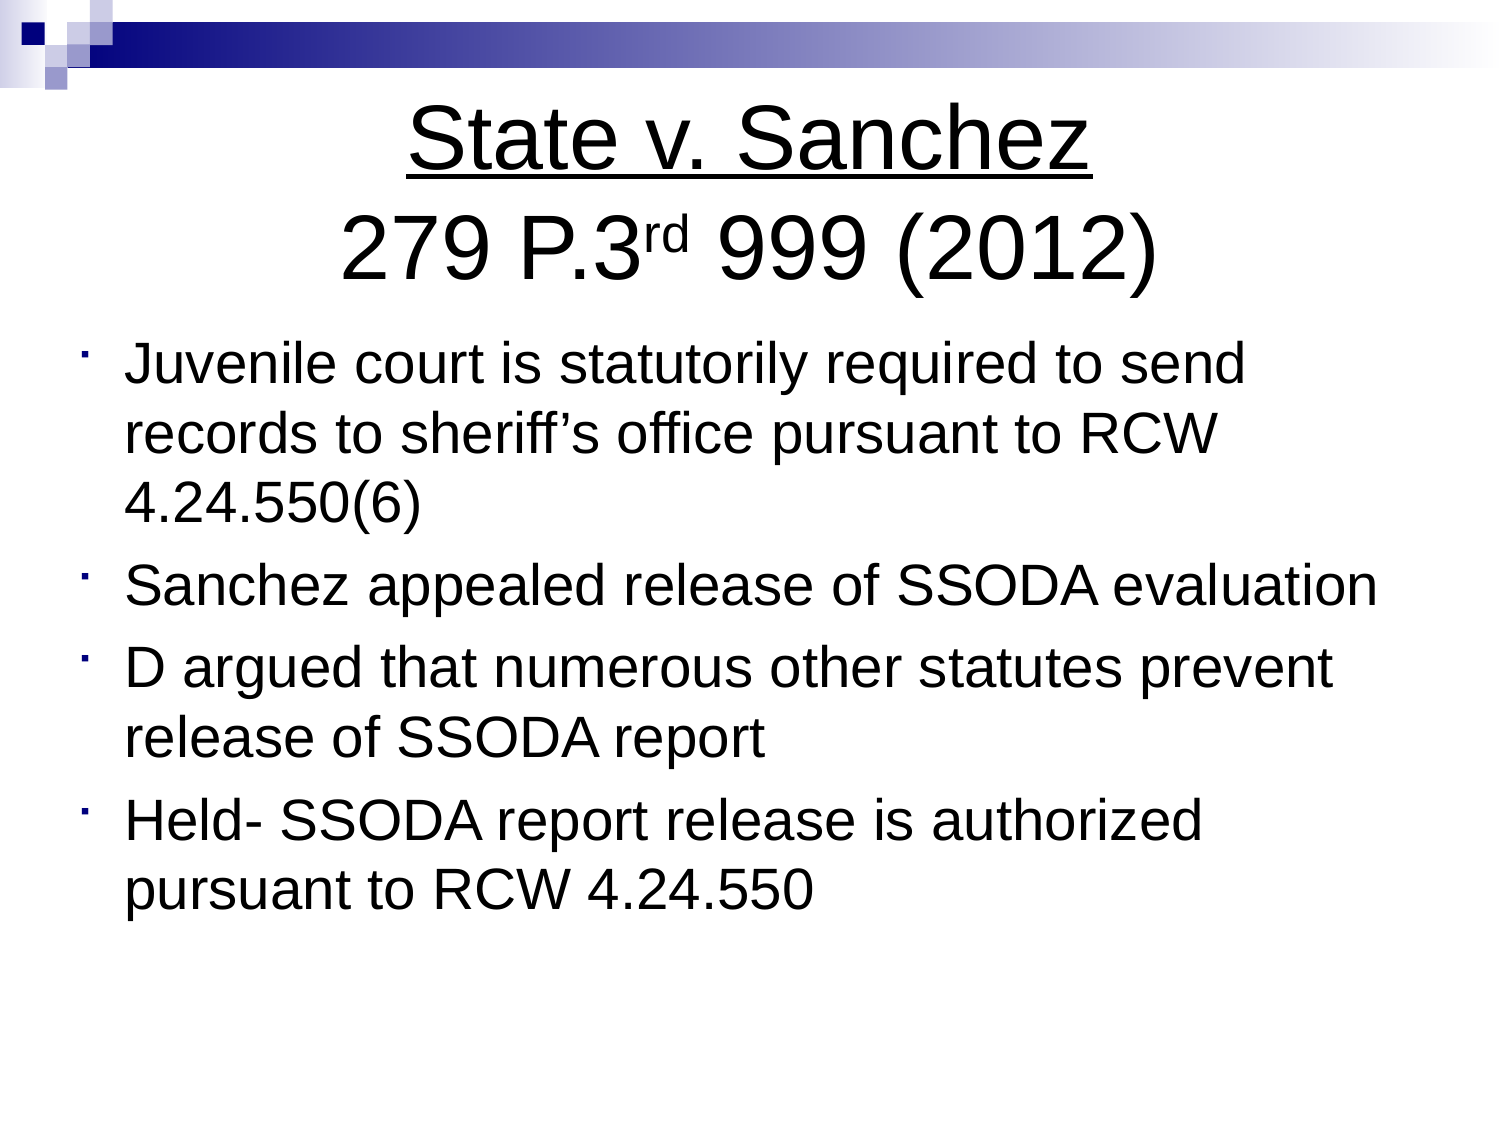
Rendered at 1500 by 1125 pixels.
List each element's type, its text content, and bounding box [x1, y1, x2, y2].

list Juvenile court is statutorily required to send records to sheriff’s office pursuant to RCW 4.24.550(6) Sanchez appealed release of SSODA evaluation D argued that numerous other statutes prevent release of SSODA report Held- SSODA report release is authorized pursuant to RCW 4.24.550 [74, 324, 1426, 963]
title State v. Sanchez 279 P.3rd 999 (2012) [74, 74, 1426, 301]
